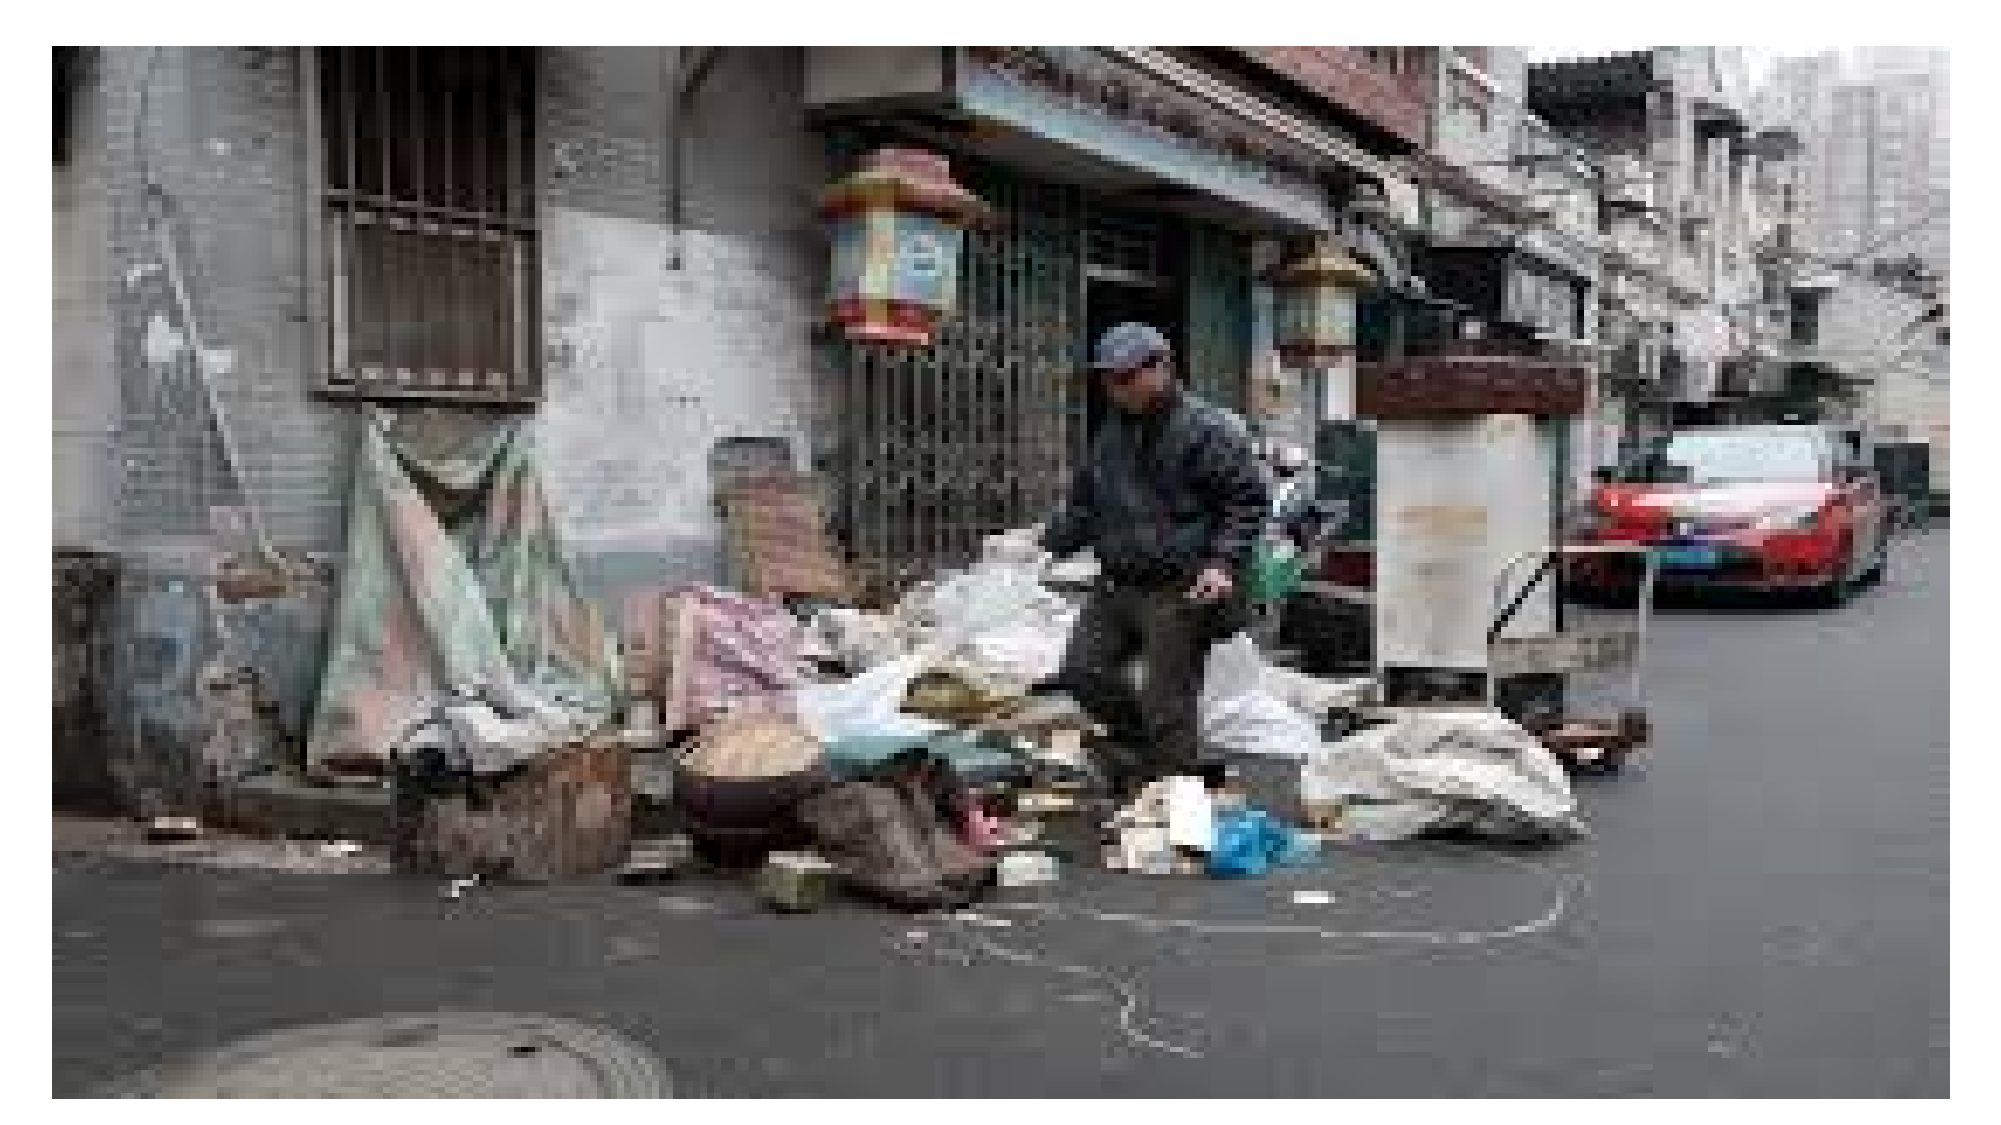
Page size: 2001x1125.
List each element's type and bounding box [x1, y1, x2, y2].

picture [52, 46, 1950, 1099]
